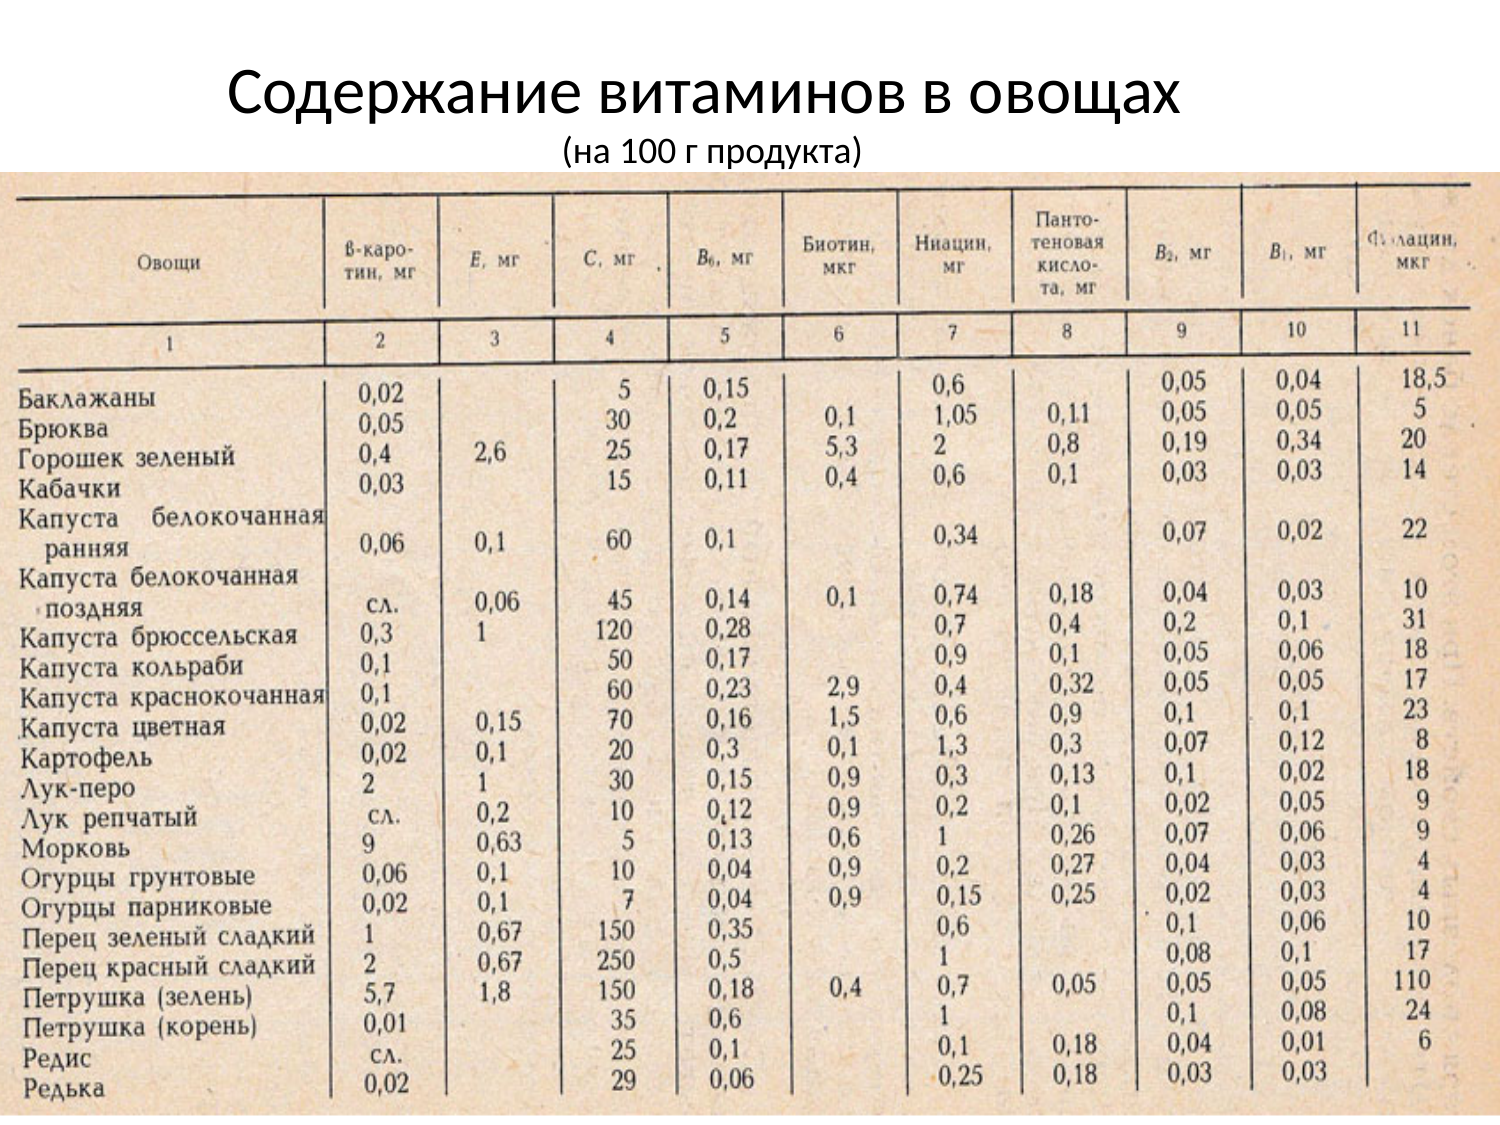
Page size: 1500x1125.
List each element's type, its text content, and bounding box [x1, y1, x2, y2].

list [0, 172, 1500, 1125]
title Содержание витаминов в овощах (на 100 г продукта) [0, 45, 1425, 172]
